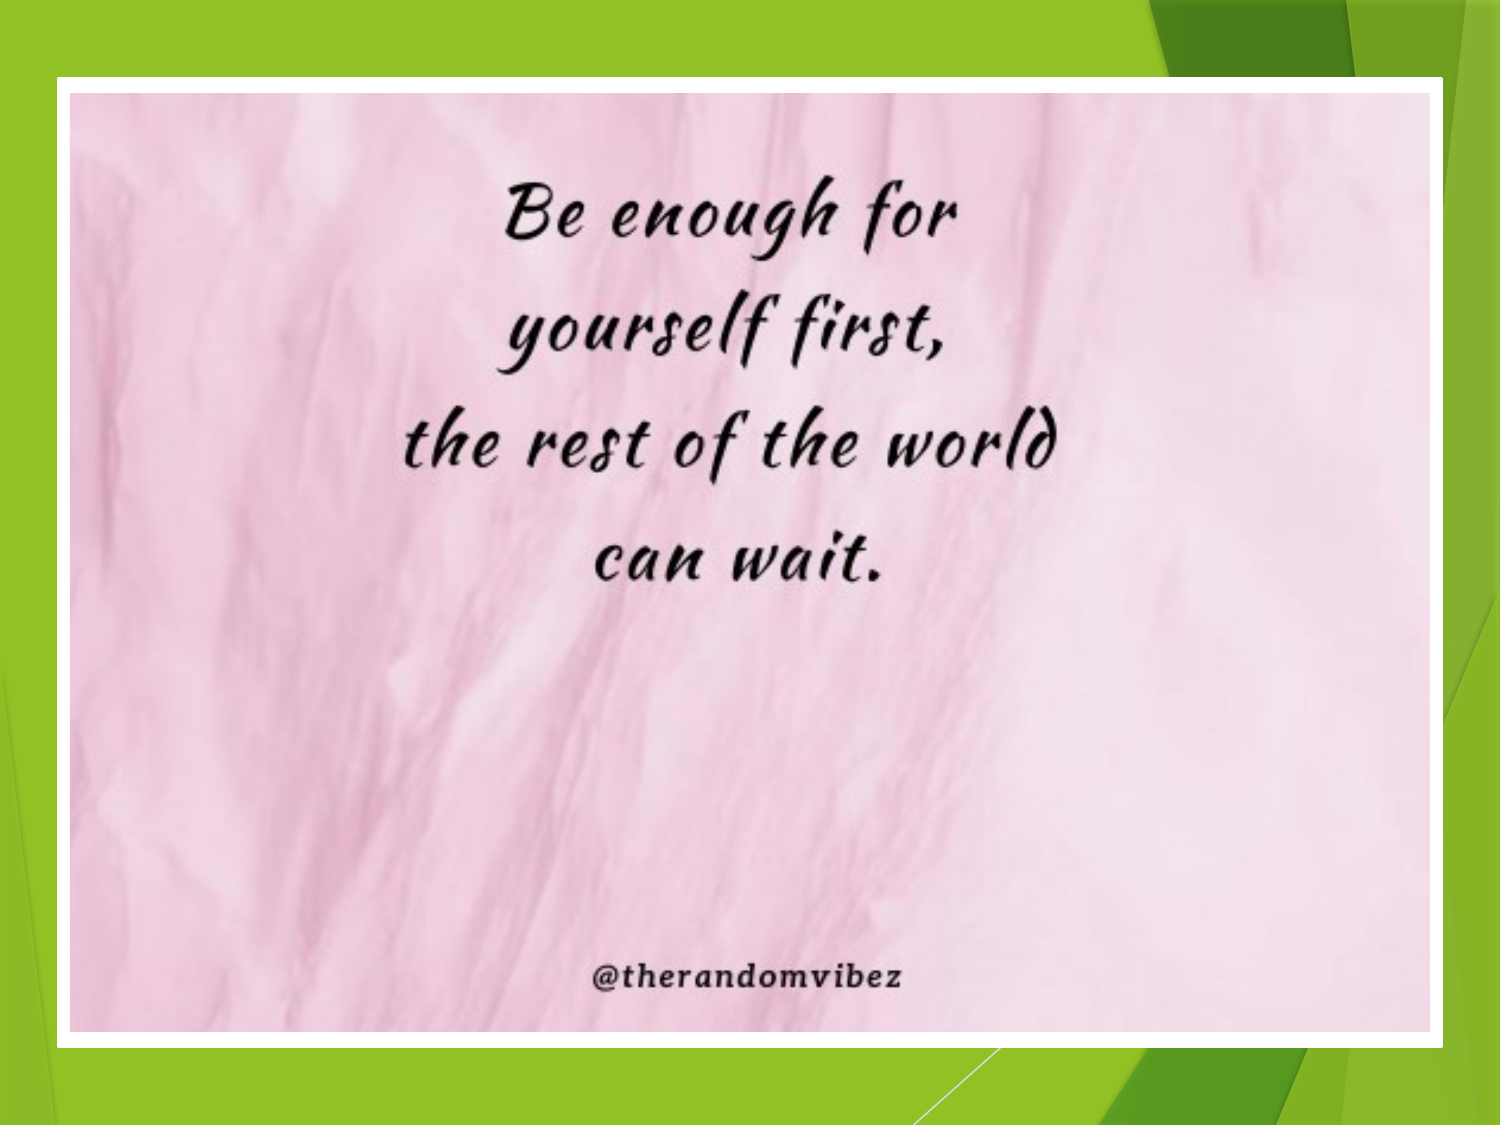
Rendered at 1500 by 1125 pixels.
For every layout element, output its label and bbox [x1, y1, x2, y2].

picture [69, 93, 1431, 1032]
text_box [0, 0, 1500, 1125]
